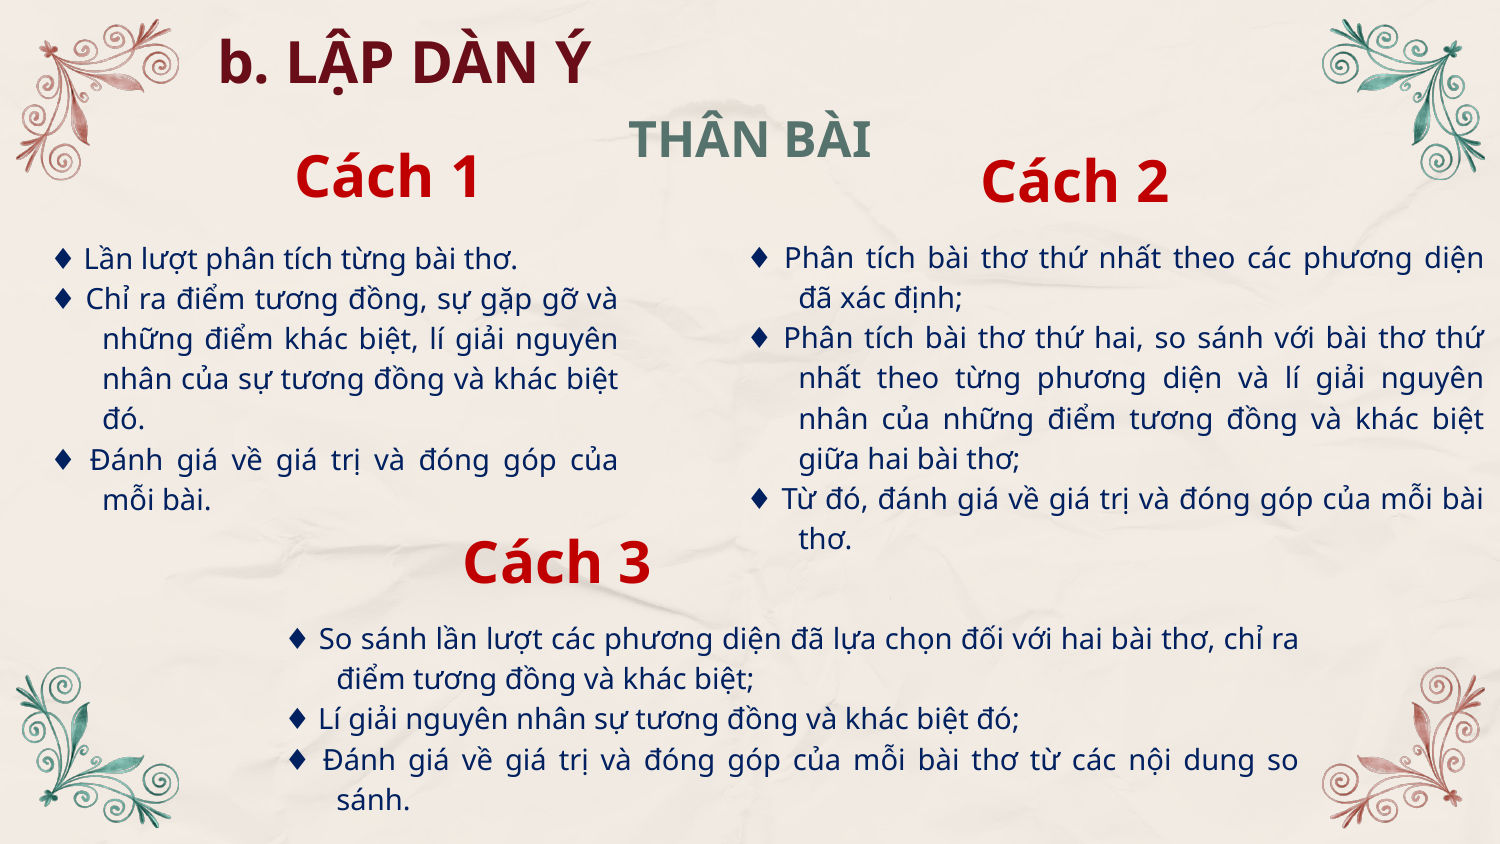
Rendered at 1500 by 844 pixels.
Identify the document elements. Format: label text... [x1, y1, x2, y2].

picture [1322, 18, 1485, 181]
picture [16, 18, 179, 181]
picture [16, 666, 179, 829]
subtitle Cách 3 [265, 526, 708, 600]
title b. LẬP DÀN Ý [202, 0, 1316, 94]
subtitle Cách 1 [96, 140, 682, 225]
picture [1322, 666, 1485, 829]
subtitle ♦ So sánh lần lượt các phương diện đã lựa chọn đối với hai bài thơ, chỉ ra điểm tương đồng và khác biệt; ♦ Lí giải nguyên nhân sự tương đồng và khác biệt đó; ♦ Đánh giá về giá trị và đóng góp của mỗi bài thơ từ các nội dung so sánh. [246, 600, 1316, 844]
text_box THÂN BÀI [457, 98, 1043, 183]
subtitle Cách 2 [782, 145, 1368, 219]
subtitle ♦ Lần lượt phân tích từng bài thơ. ♦ Chỉ ra điểm tương đồng, sự gặp gỡ và những điểm khác biệt, lí giải nguyên nhân của sự tương đồng và khác biệt đó. ♦ Đánh giá về giá trị và đóng góp của mỗi bài. [12, 219, 635, 542]
subtitle ♦ Phân tích bài thơ thứ nhất theo các phương diện đã xác định; ♦ Phân tích bài thơ thứ hai, so sánh với bài thơ thứ nhất theo từng phương diện và lí giải nguyên nhân của những điểm tương đồng và khác biệt giữa hai bài thơ; ♦ Từ đó, đánh giá về giá trị và đóng góp của mỗi bài thơ. [708, 219, 1500, 628]
